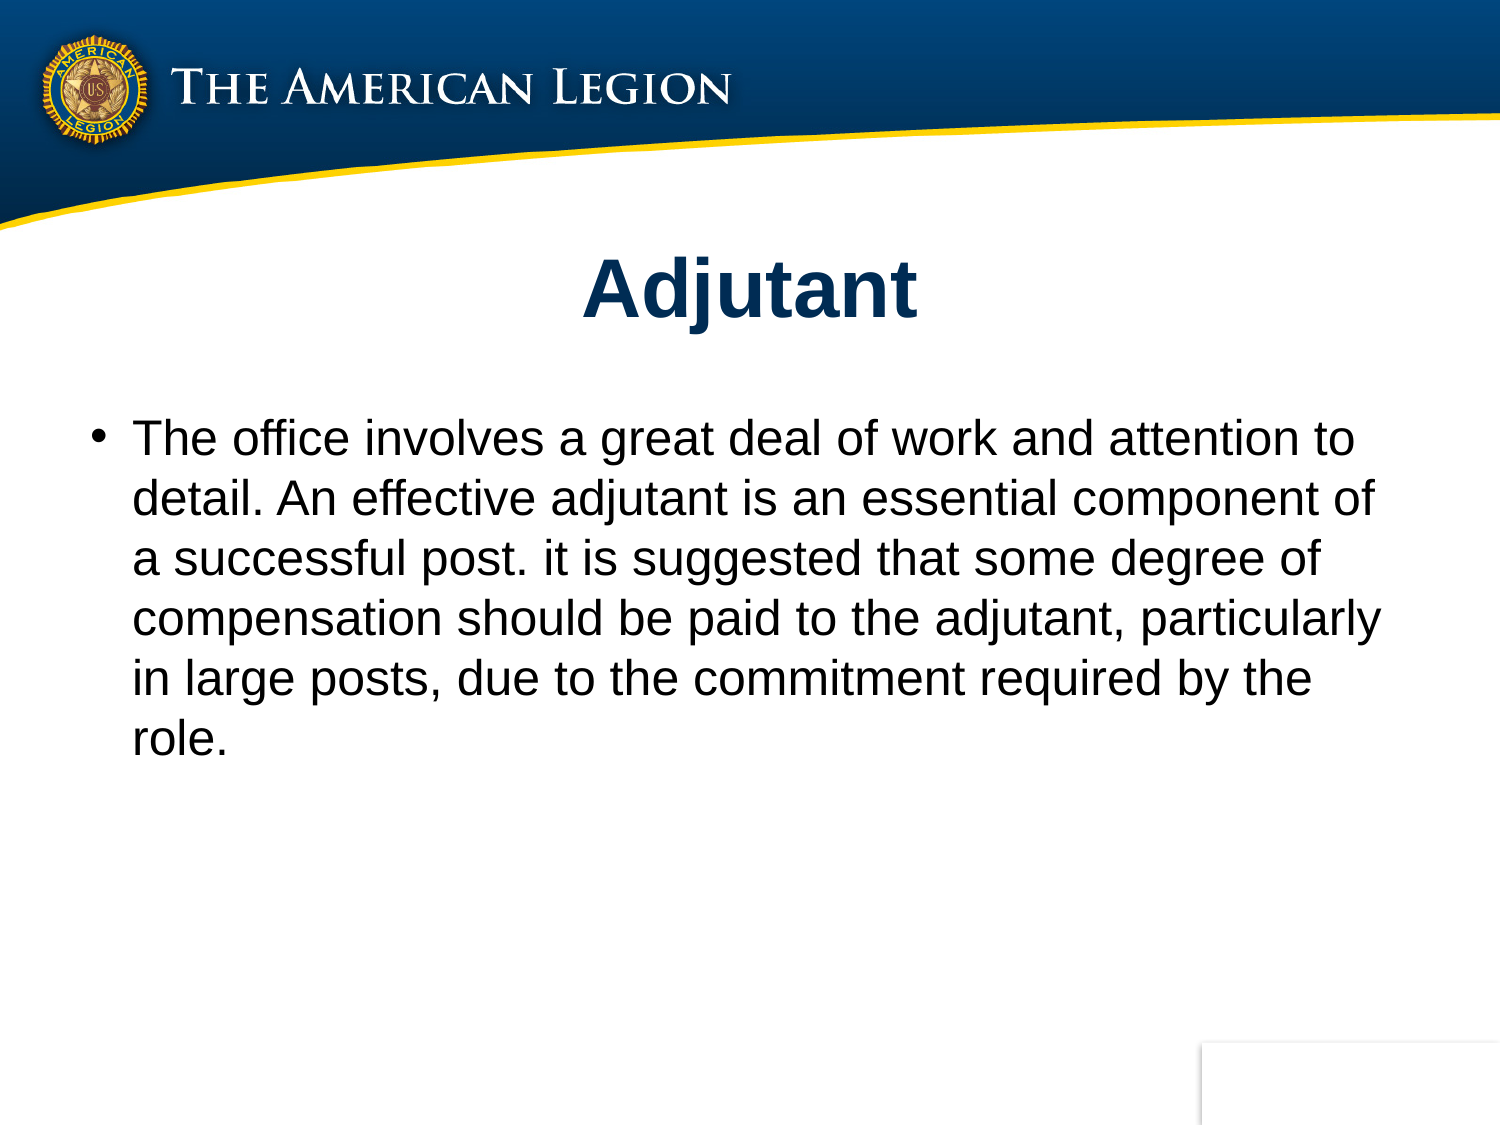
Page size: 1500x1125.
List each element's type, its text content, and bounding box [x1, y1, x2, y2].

title Adjutant [75, 190, 1425, 379]
list The office involves a great deal of work and attention to detail. An effective adjutant is an essential component of a successful post. it is suggested that some degree of compensation should be paid to the adjutant, particularly in large posts, due to the commitment required by the role. [75, 397, 1425, 1005]
picture [0, 0, 1500, 1125]
